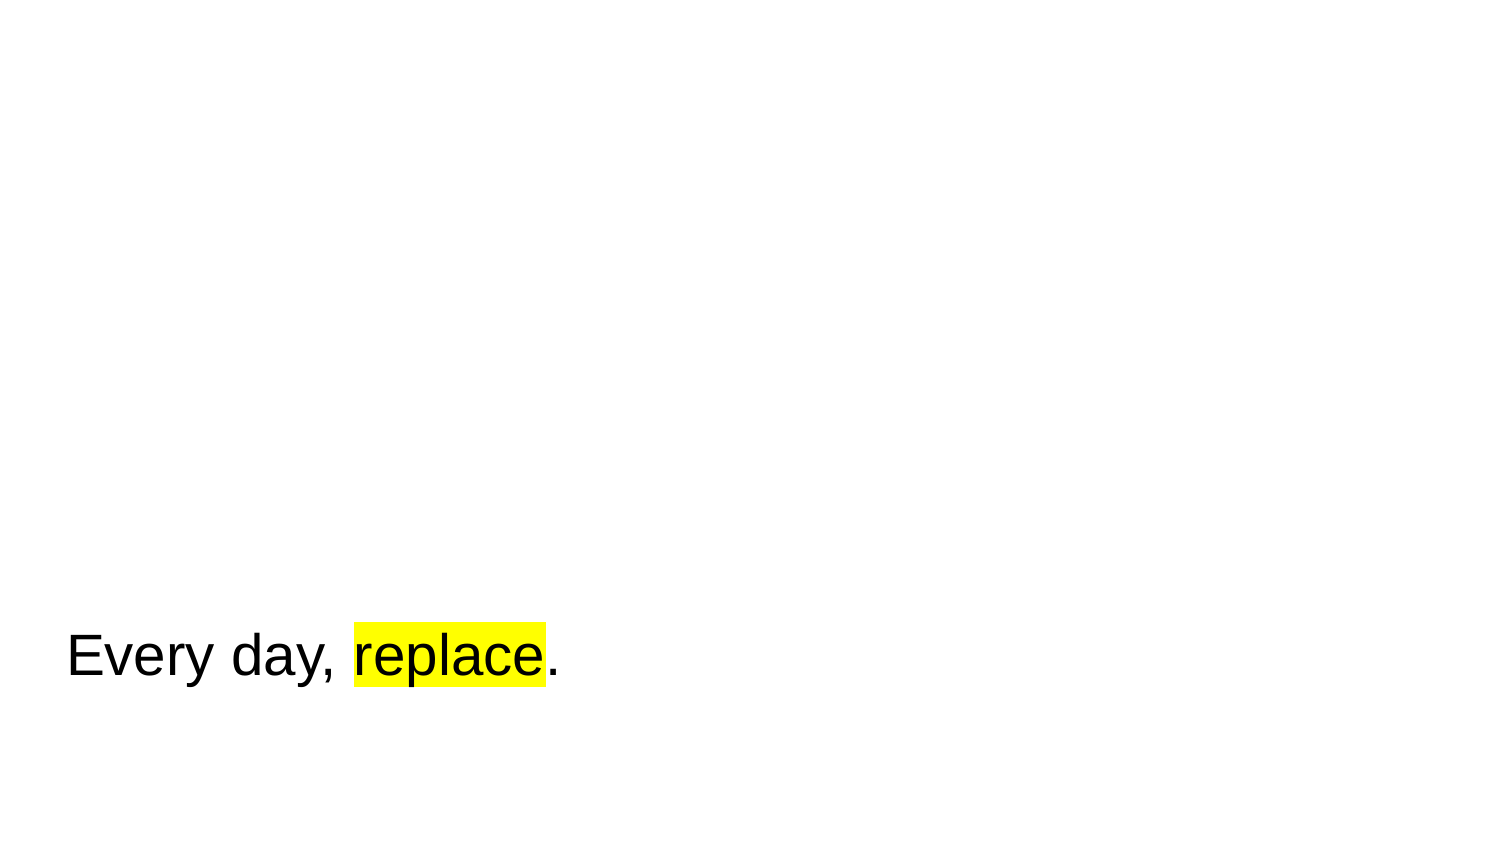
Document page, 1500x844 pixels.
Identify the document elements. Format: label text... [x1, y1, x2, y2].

title Every day, replace. [51, 607, 1449, 816]
